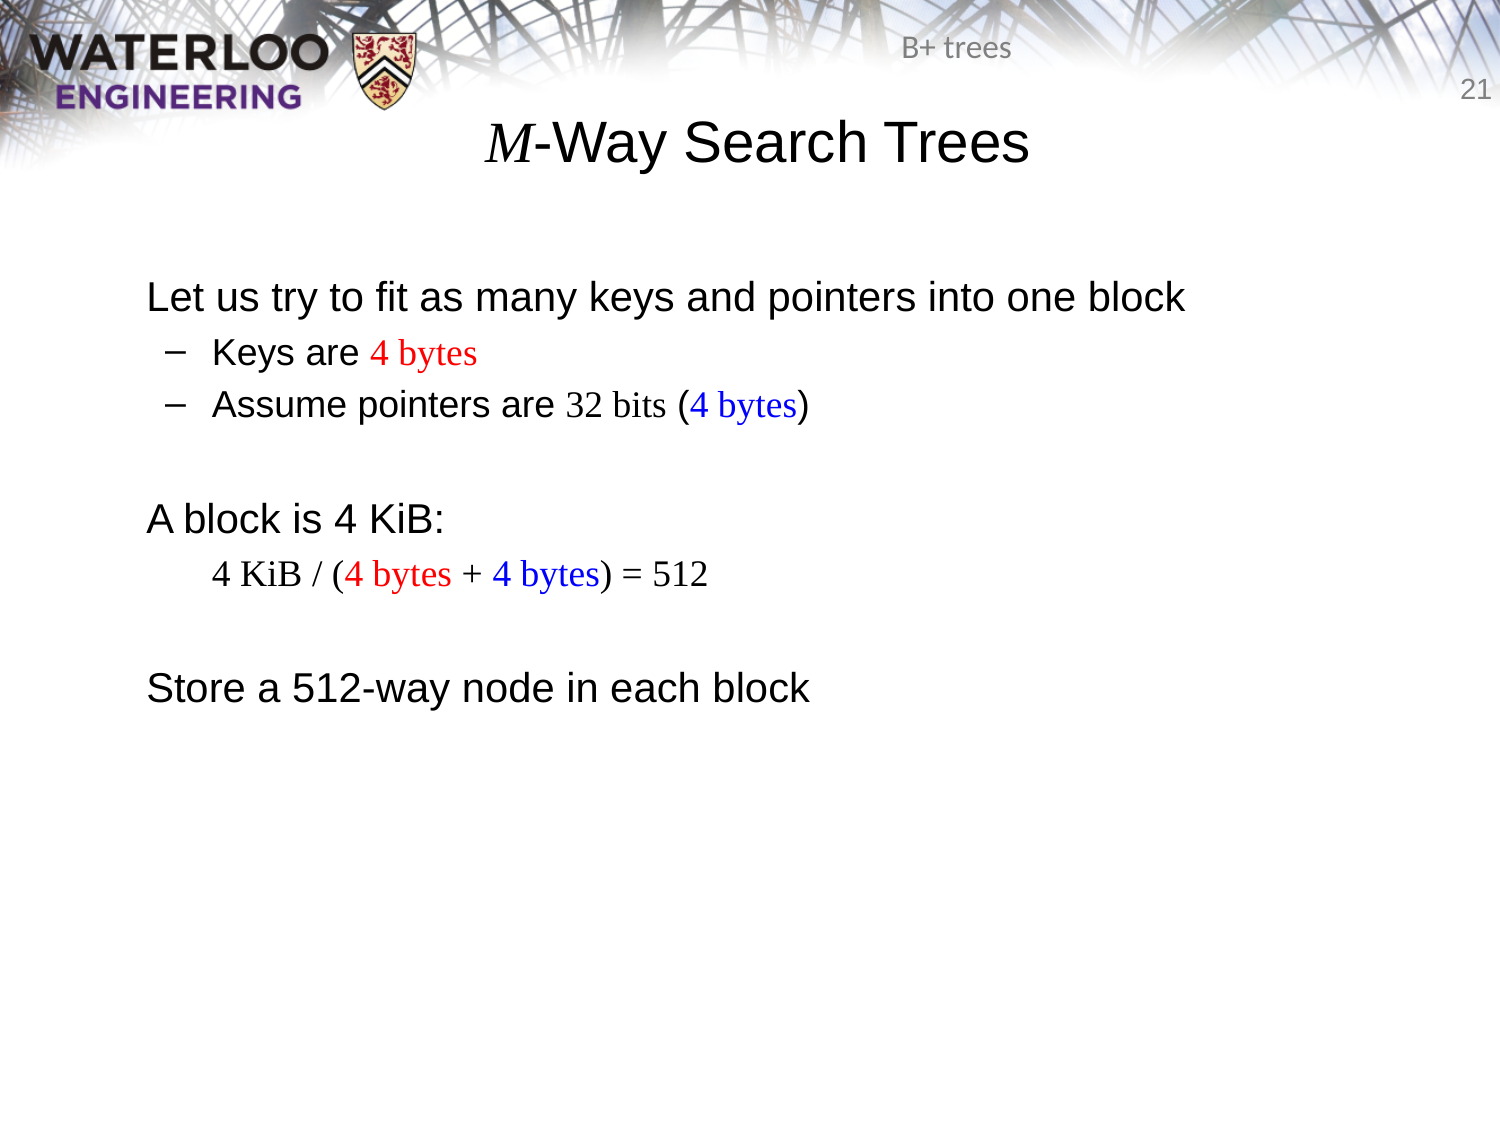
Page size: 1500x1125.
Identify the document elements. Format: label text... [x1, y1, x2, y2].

title M-Way Search Trees [74, 44, 1426, 233]
picture [0, 0, 1500, 1125]
list Let us try to fit as many keys and pointers into one block Keys are 4 bytes Assume pointers are 32 bits (4 bytes) A block is 4 KiB: 4 KiB / (4 bytes + 4 bytes) = 512 Store a 512-way node in each block [74, 262, 1426, 1006]
